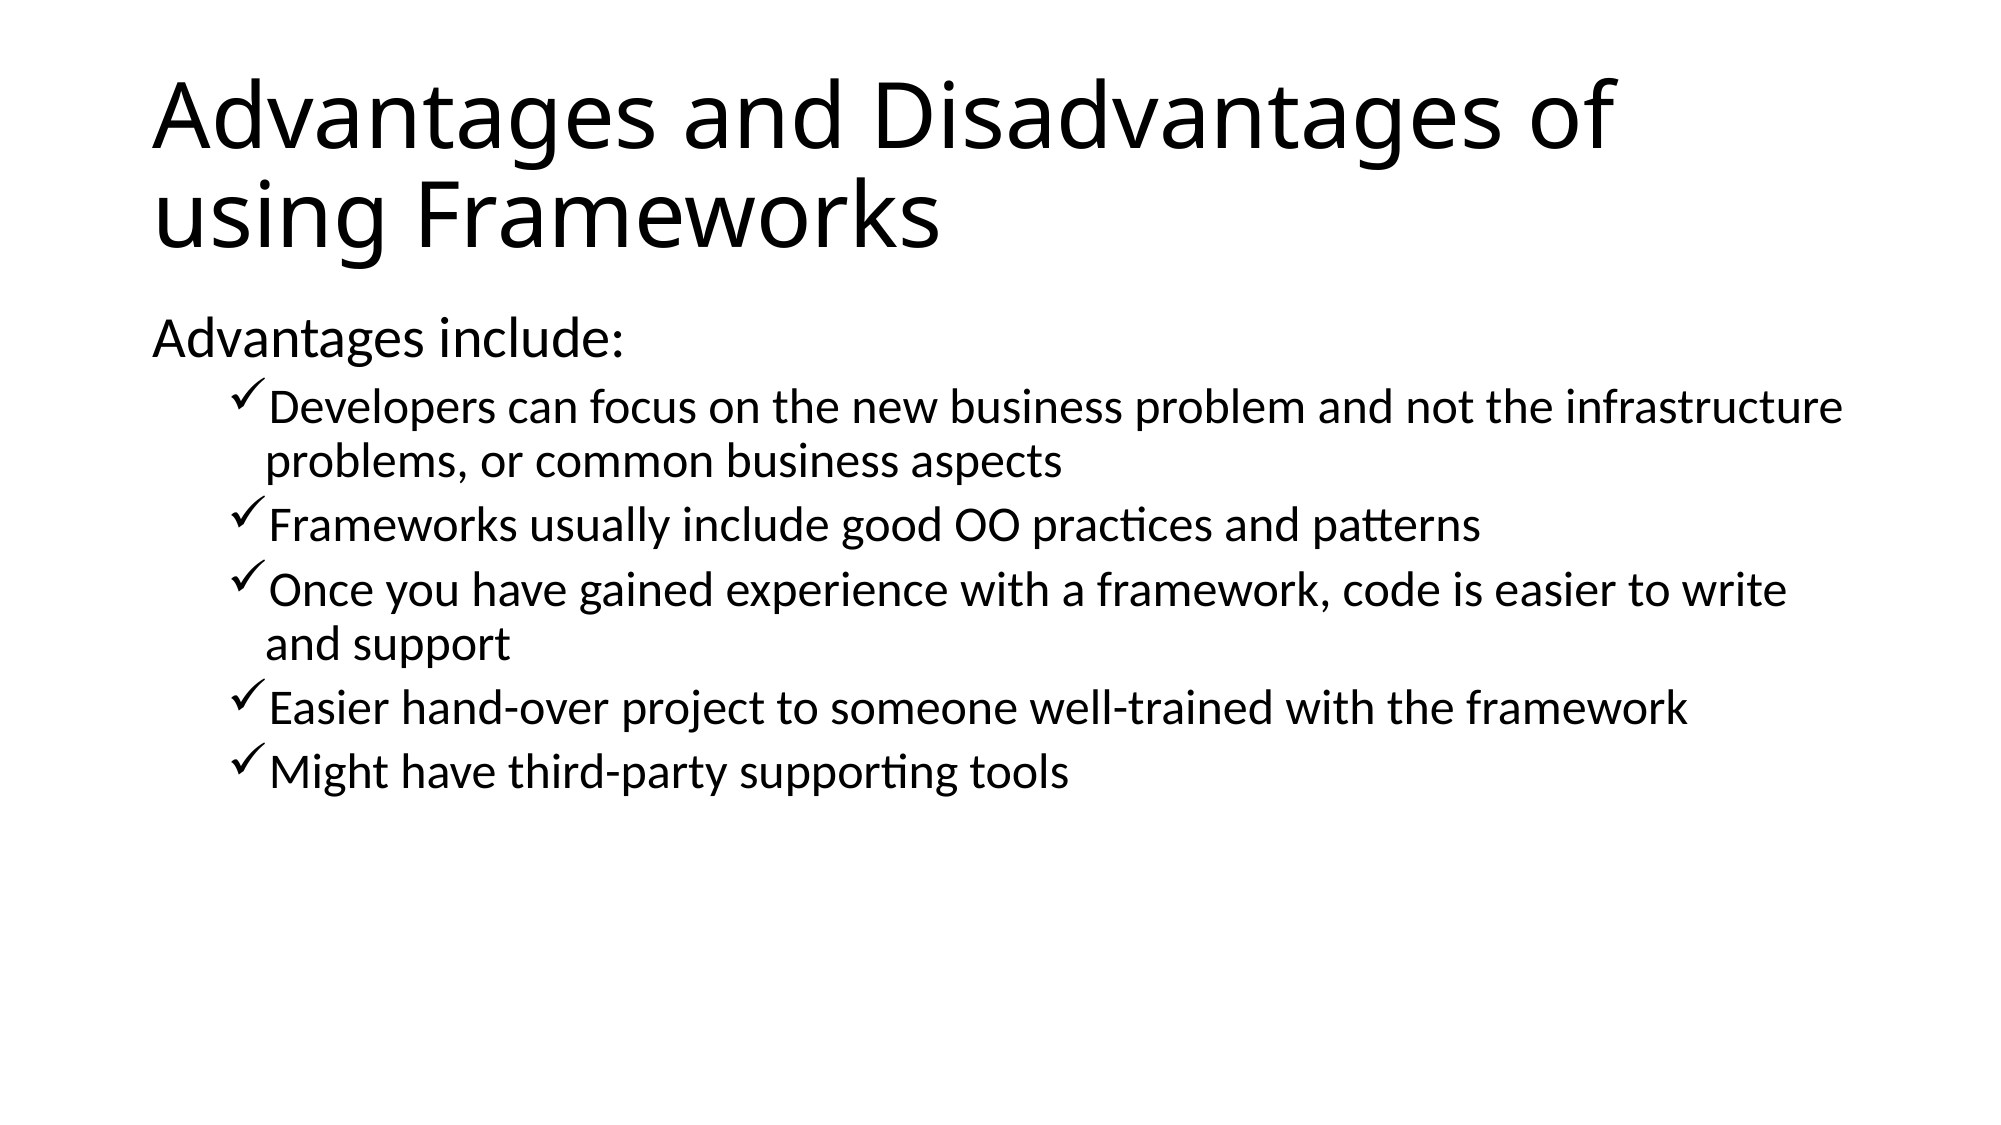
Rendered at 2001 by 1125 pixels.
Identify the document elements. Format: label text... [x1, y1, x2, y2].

title Advantages and Disadvantages of using Frameworks [137, 59, 1863, 278]
list Advantages include: Developers can focus on the new business problem and not the infrastructure problems, or common business aspects Frameworks usually include good OO practices and patterns Once you have gained experience with a framework, code is easier to write and support Easier hand-over project to someone well-trained with the framework Might have third-party supporting tools [137, 299, 1863, 1014]
